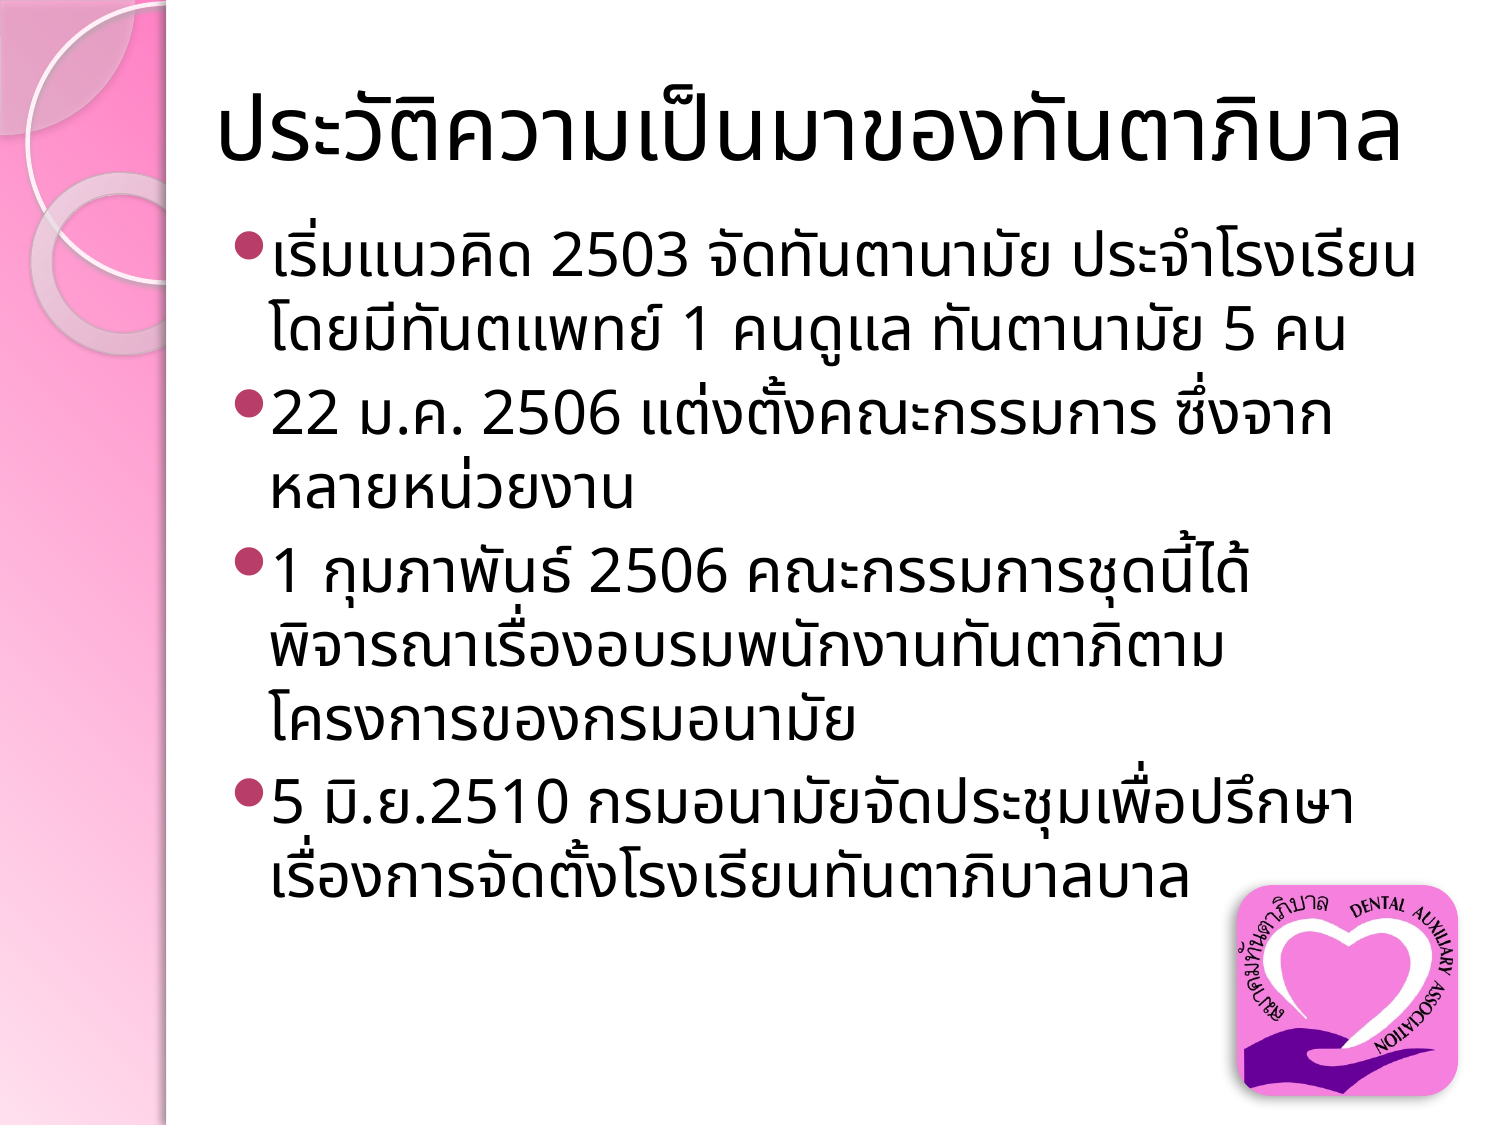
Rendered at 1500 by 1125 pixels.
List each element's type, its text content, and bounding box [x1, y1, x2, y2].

title ประวัติความเป็นมาของทันตาภิบาล [194, 30, 1425, 219]
picture [1236, 884, 1459, 1097]
list เริ่มแนวคิด 2503 จัดทันตานามัย ประจำโรงเรียน โดยมีทันตแพทย์ 1 คนดูแล ทันตานามัย 5 คน 22 ม.ค. 2506 แต่งตั้งคณะกรรมการ ซึ่งจากหลายหน่วยงาน 1 กุมภาพันธ์ 2506 คณะกรรมการชุดนี้ได้พิจารณาเรื่องอบรมพนักงานทันตาภิตามโครงการของกรมอนามัย 5 มิ.ย.2510 กรมอนามัยจัดประชุมเพื่อปรึกษาเรื่องการจัดตั้งโรงเรียนทันตาภิบาลบาล [205, 208, 1436, 996]
